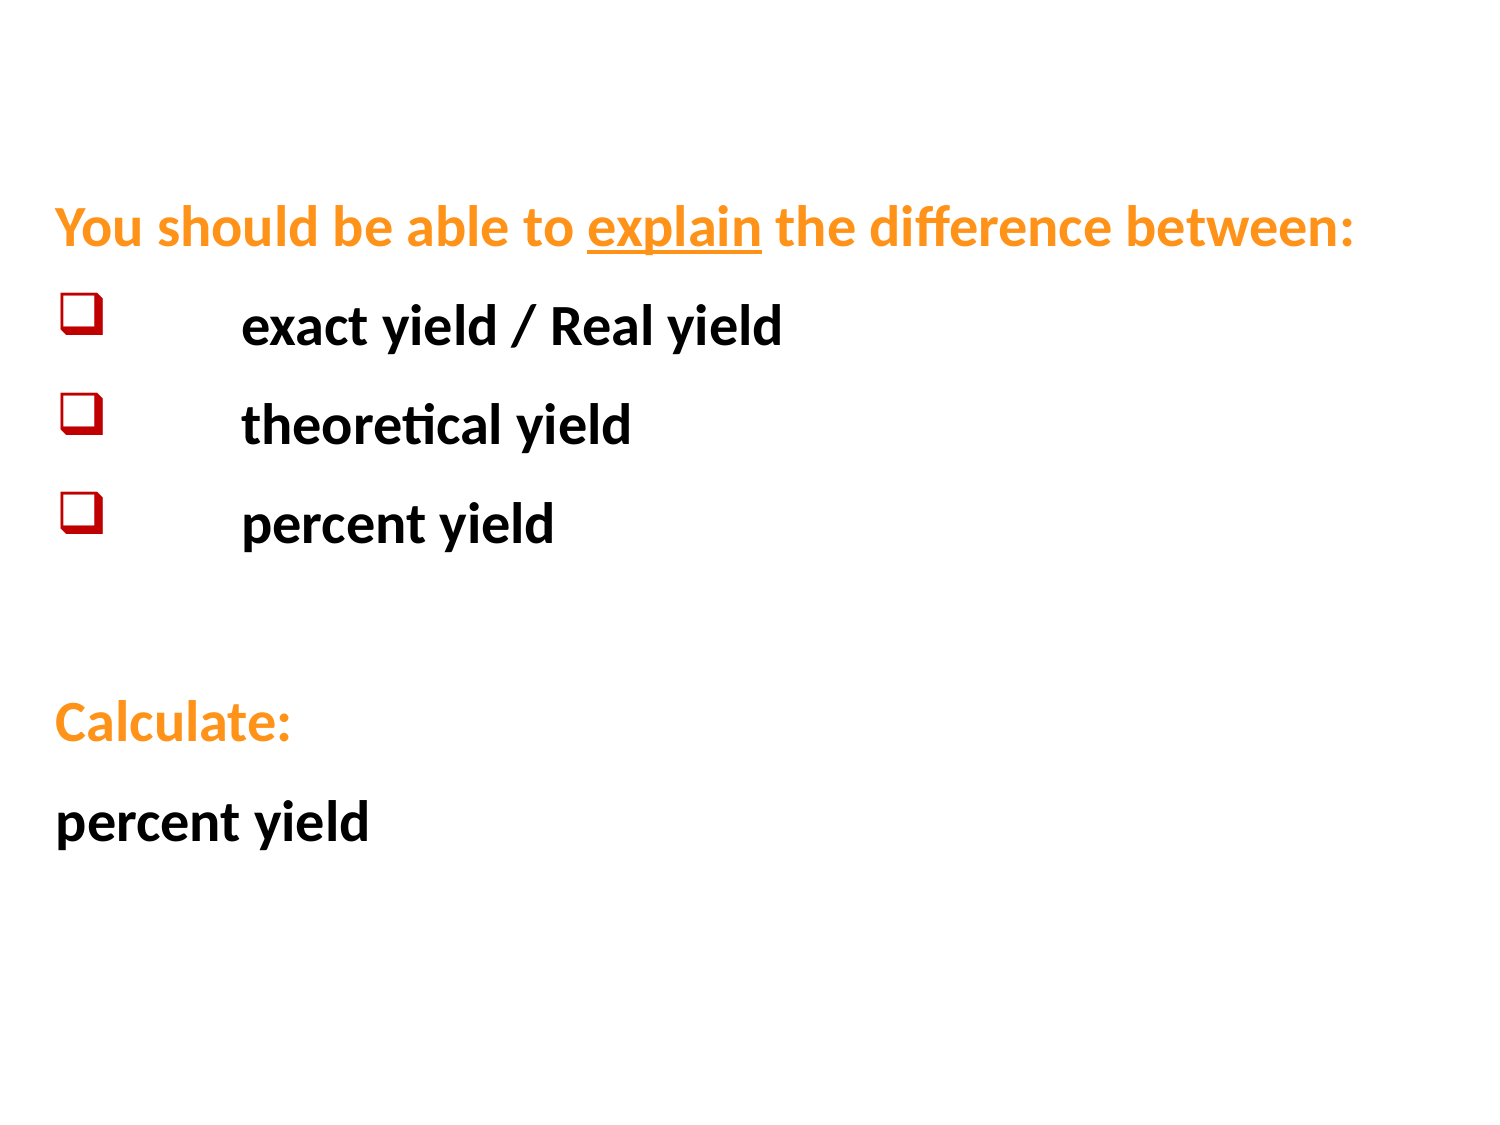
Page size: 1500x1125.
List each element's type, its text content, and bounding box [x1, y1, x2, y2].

text_box You should be able to explain the difference between: exact yield / Real yield theoretical yield percent yield Calculate: percent yield [41, 180, 1447, 861]
